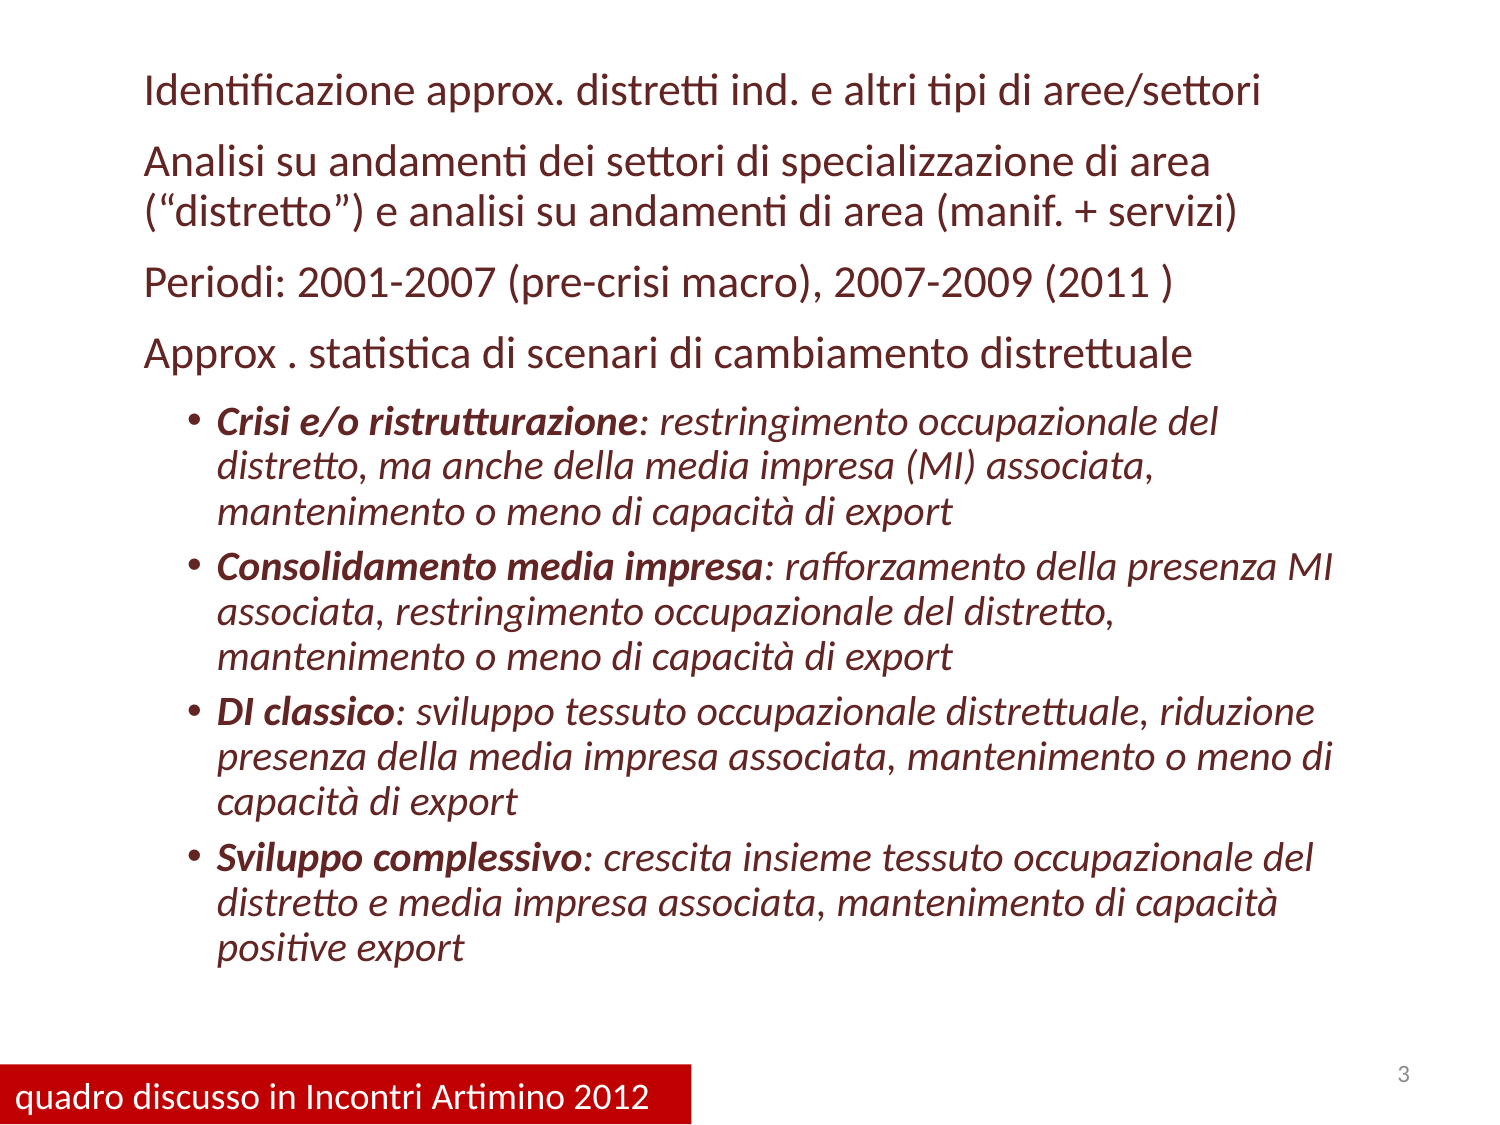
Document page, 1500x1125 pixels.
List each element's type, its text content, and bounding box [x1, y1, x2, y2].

slide_number 3 [1074, 1042, 1425, 1103]
text_box quadro discusso in Incontri Artimino 2012 [0, 1064, 692, 1125]
text_box Identificazione approx. distretti ind. e altri tipi di aree/settori Analisi su andamenti dei settori di specializzazione di area (“distretto”) e analisi su andamenti di area (manif. + servizi) Periodi: 2001-2007 (pre-crisi macro), 2007-2009 (2011 ) Approx . statistica di scenari di cambiamento distrettuale Crisi e/o ristrutturazione: restringimento occupazionale del distretto, ma anche della media impresa (MI) associata, mantenimento o meno di capacità di export Consolidamento media impresa: rafforzamento della presenza MI associata, restringimento occupazionale del distretto, mantenimento o meno di capacità di export DI classico: sviluppo tessuto occupazionale distrettuale, riduzione presenza della media impresa associata, mantenimento o meno di capacità di export Sviluppo complessivo: crescita insieme tessuto occupazionale del distretto e media impresa associata, mantenimento di capacità positive export [128, 58, 1372, 978]
